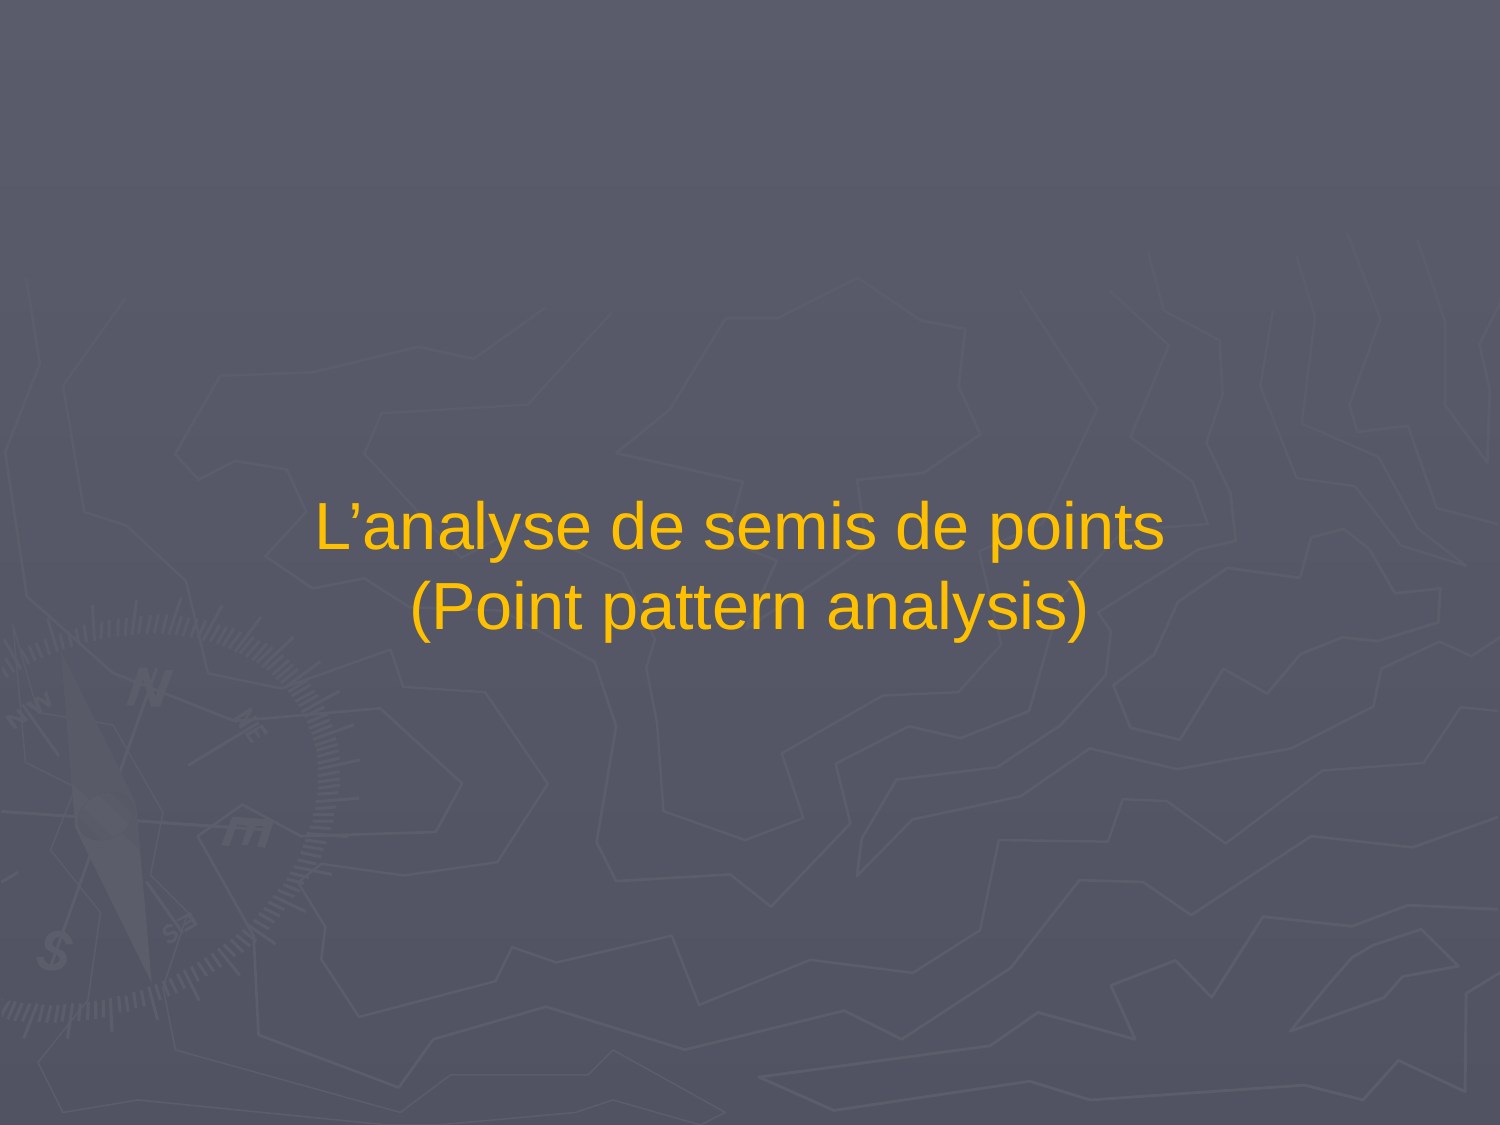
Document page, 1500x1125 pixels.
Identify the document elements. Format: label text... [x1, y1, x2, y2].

text_box L’analyse de semis de points (Point pattern analysis) [0, 467, 1500, 657]
